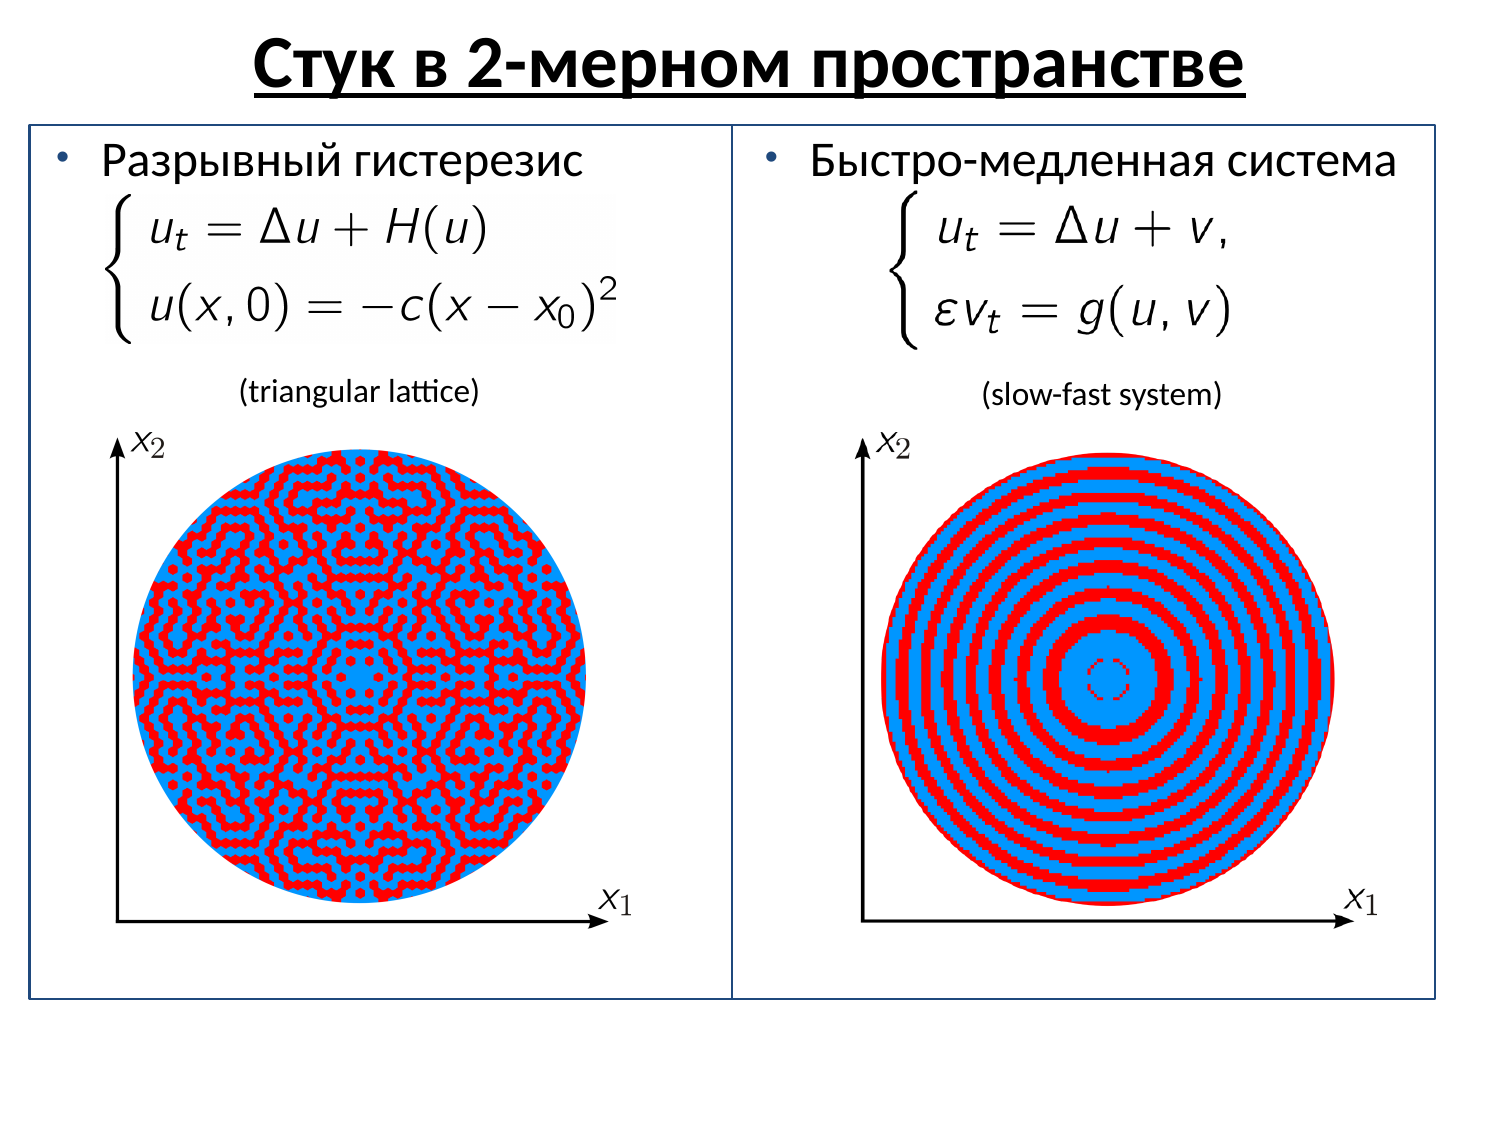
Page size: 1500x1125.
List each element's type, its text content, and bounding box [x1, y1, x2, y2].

picture [105, 194, 616, 344]
picture [854, 432, 1377, 929]
text_box Стук в 2-мерном пространстве [74, 0, 1425, 116]
picture [889, 190, 1229, 351]
text_box [27, 123, 1437, 1002]
text_box Быстро-медленная система [749, 119, 1425, 123]
picture [109, 432, 631, 929]
text_box Разрывный гистерезис [41, 119, 715, 123]
